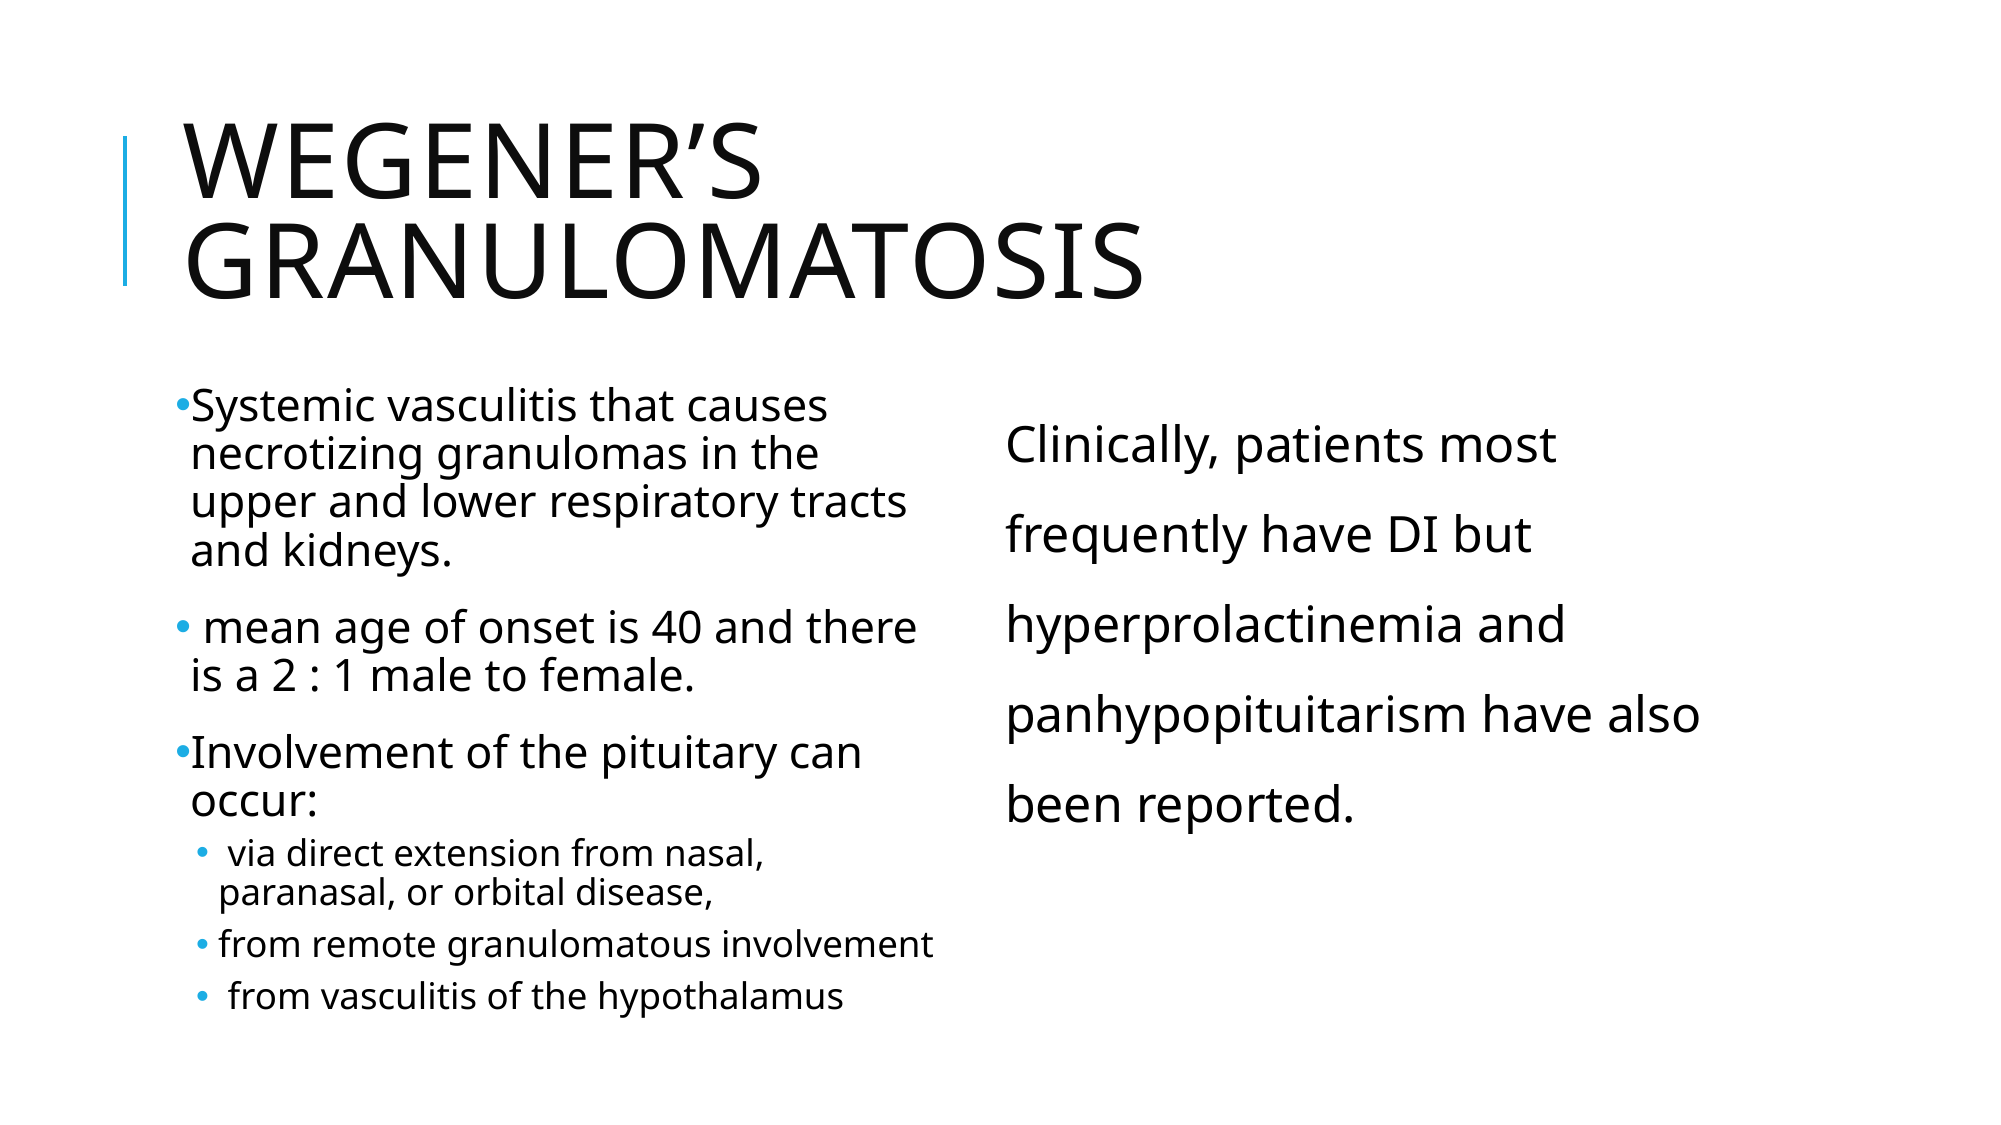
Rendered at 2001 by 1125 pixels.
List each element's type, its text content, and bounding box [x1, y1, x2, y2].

title Wegener’s granulomatosis [168, 96, 1763, 342]
list Clinically, patients most frequently have DI but hyperprolactinemia and panhypopituitarism have also been reported. [982, 375, 1763, 1035]
list Systemic vasculitis that causes necrotizing granulomas in the upper and lower respiratory tracts and kidneys. mean age of onset is 40 and there is a 2 : 1 male to female. Involvement of the pituitary can occur: via direct extension from nasal, paranasal, or orbital disease, from remote granulomatous involvement from vasculitis of the hypothalamus [168, 375, 948, 1035]
